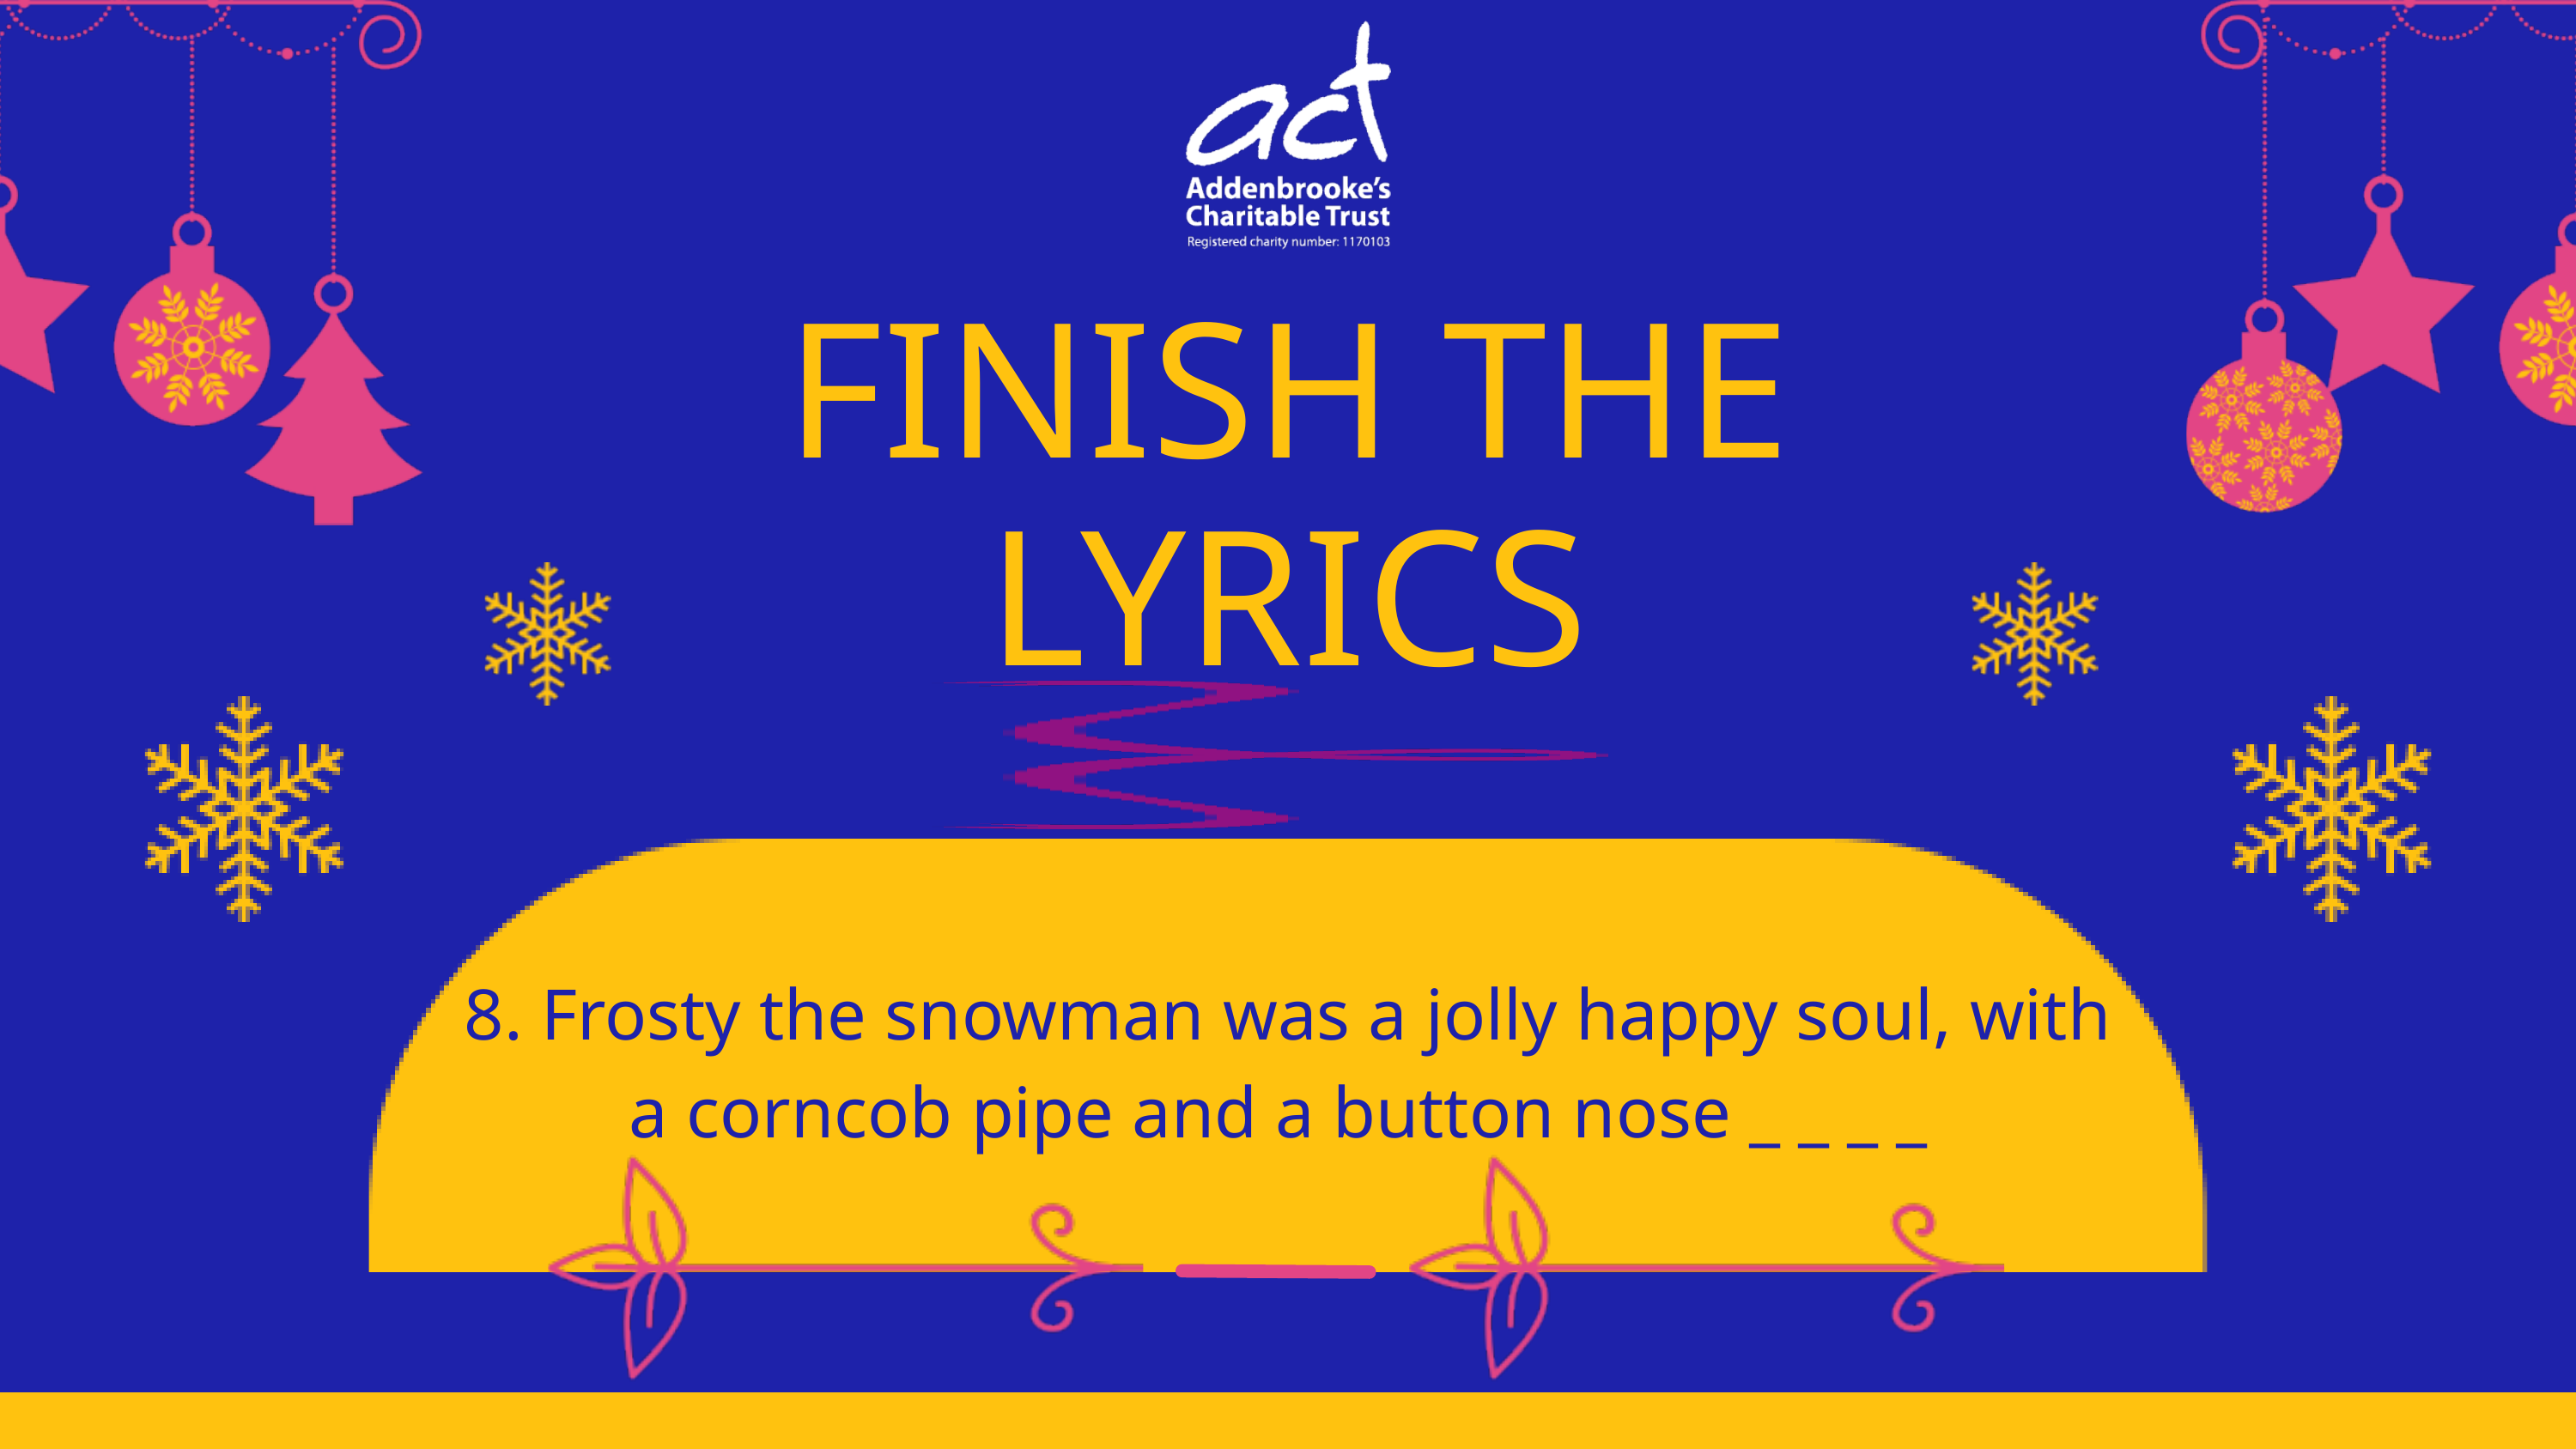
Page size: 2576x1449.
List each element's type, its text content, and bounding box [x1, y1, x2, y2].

text_box 8. Frosty the snowman was a jolly happy soul, with a corncob pipe and a button nose _ _ _ _ [455, 955, 2121, 1152]
text_box [896, 704, 1680, 831]
text_box [368, 839, 2208, 1272]
text_box [0, 0, 423, 525]
text_box [1409, 1113, 2005, 1389]
text_box FINISH THE LYRICS [507, 287, 2069, 704]
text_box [0, 1391, 2576, 1449]
text_box [1971, 562, 2099, 706]
text_box [484, 562, 611, 706]
text_box [144, 696, 344, 922]
text_box [1185, 21, 1391, 250]
text_box [2232, 696, 2432, 922]
text_box [2186, 0, 2576, 525]
text_box [548, 1152, 1144, 1389]
